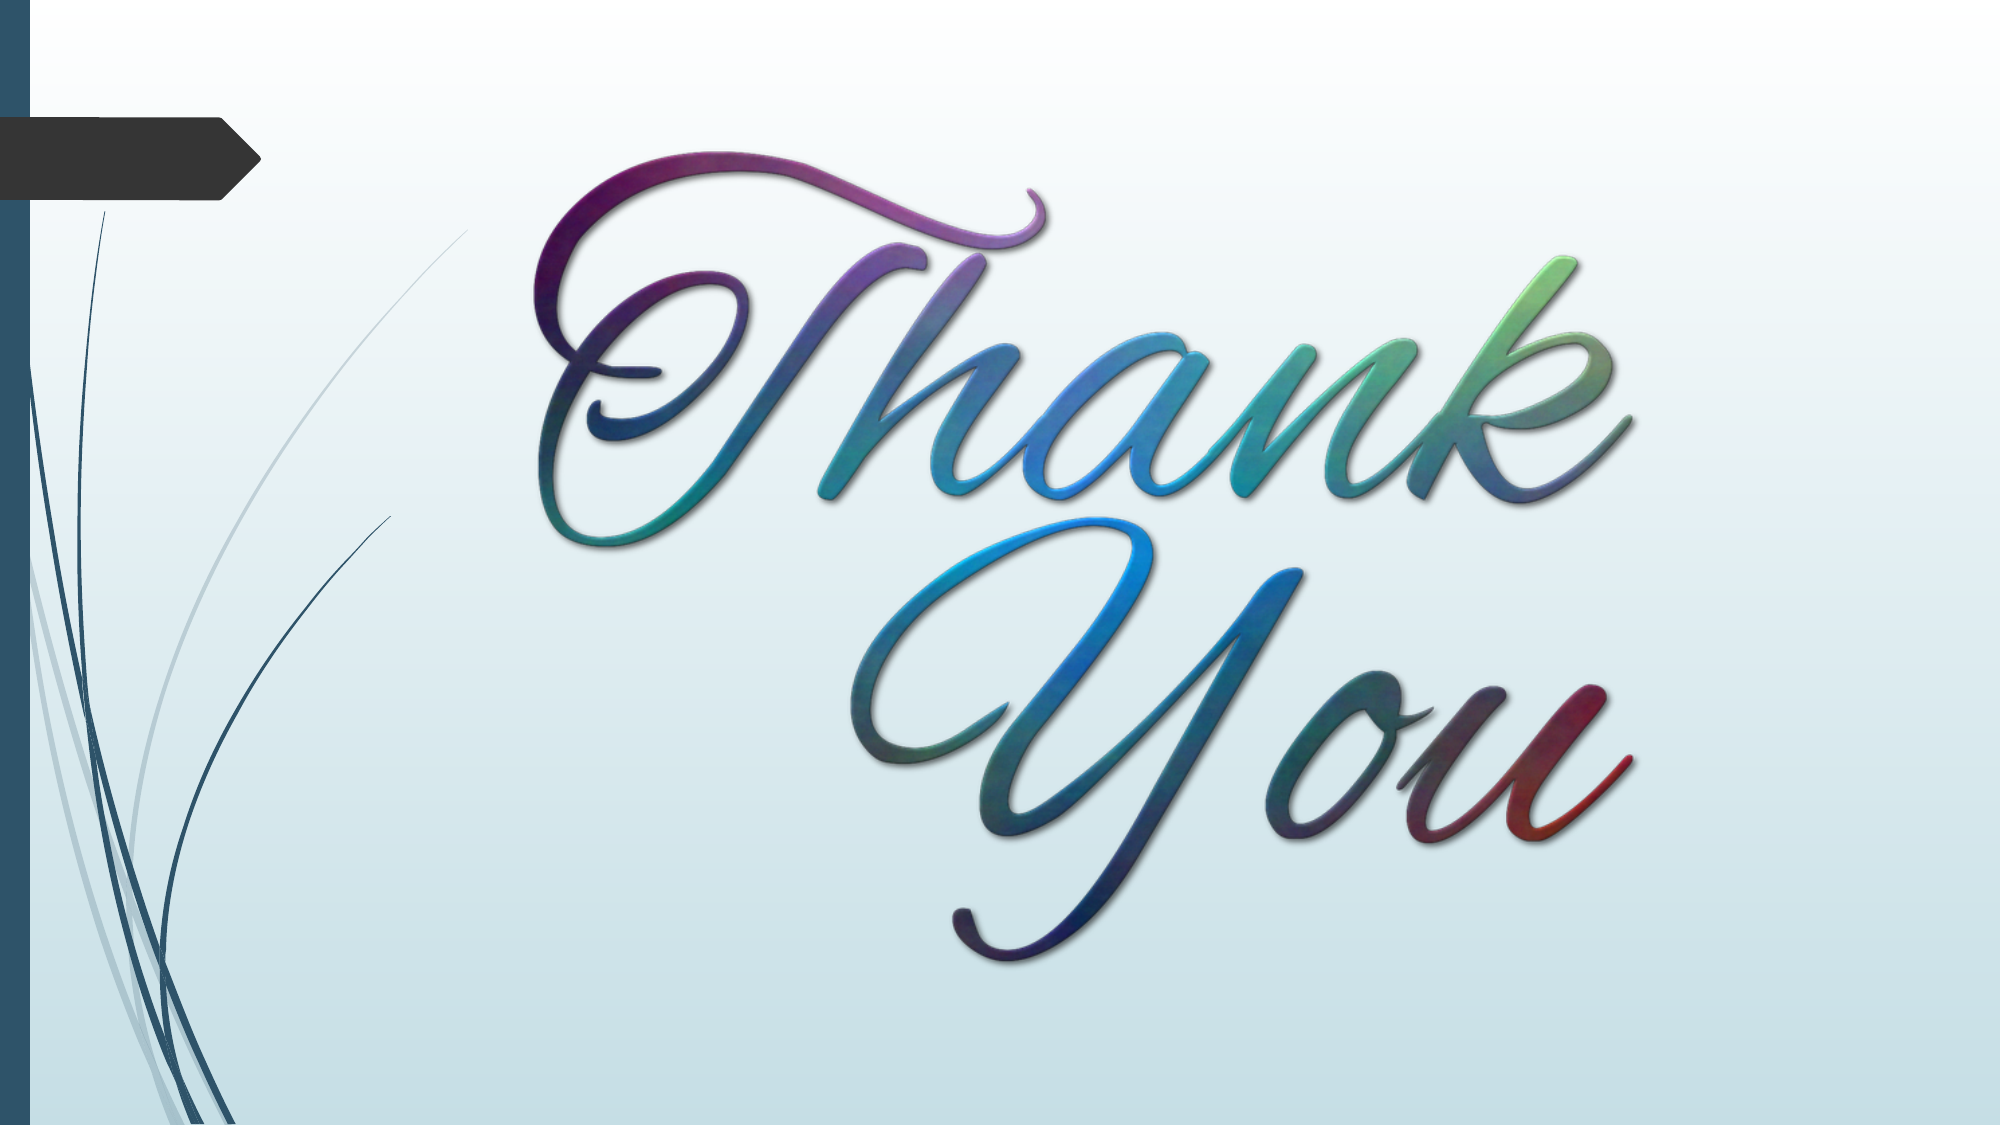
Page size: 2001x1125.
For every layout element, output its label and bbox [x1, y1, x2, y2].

picture [437, 87, 1726, 1054]
